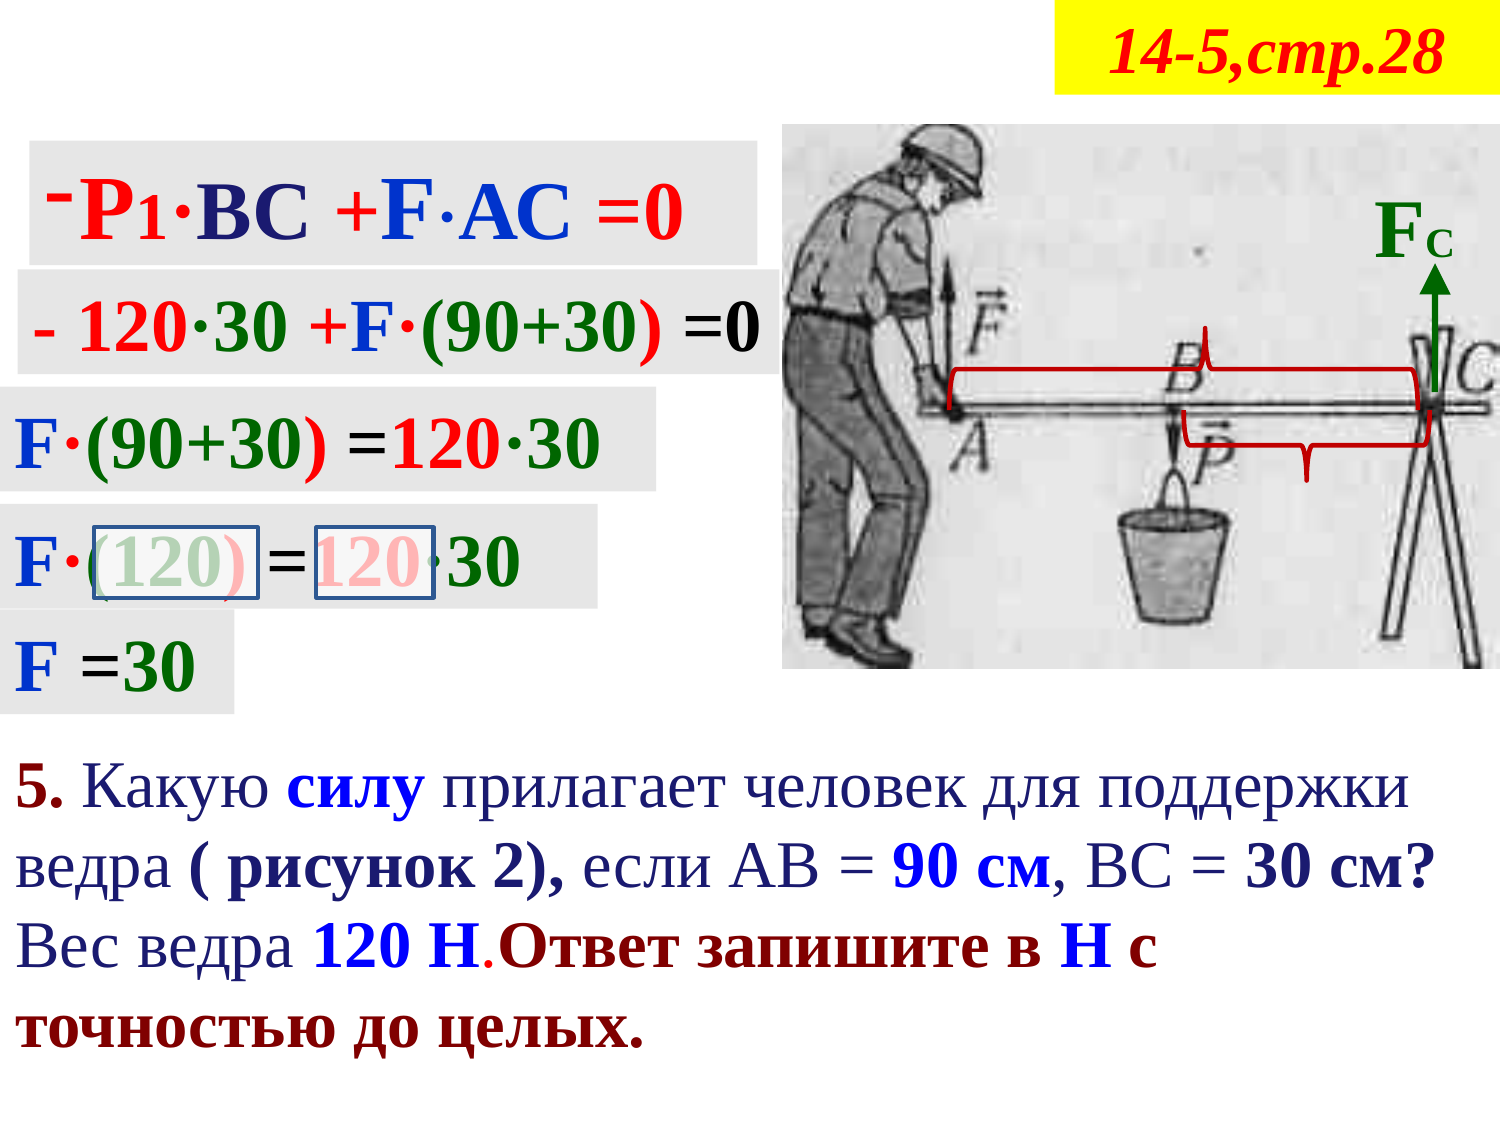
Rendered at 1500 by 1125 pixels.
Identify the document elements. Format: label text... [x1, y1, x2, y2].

text_box 5. Какую силу прилагает человек для поддержки ведра ( рисунок 2), если АВ = 90 см, ВС = 30 см? Вес ведра 120 Н.Ответ запишите в Н с точностью до целых. [0, 733, 1500, 1055]
text_box F =30 [0, 609, 235, 715]
text_box [92, 525, 260, 600]
text_box F·(90+30) =120·30 [0, 386, 657, 492]
text_box Р1·ВС +F·АС =0 [29, 140, 758, 266]
text_box 14-5,стр.28 [1054, 0, 1500, 95]
text_box [314, 525, 436, 600]
text_box F·(120) =120·30 [0, 503, 598, 609]
text_box - 120·30 +F·(90+30) =0 [17, 269, 777, 375]
picture [782, 124, 1500, 670]
